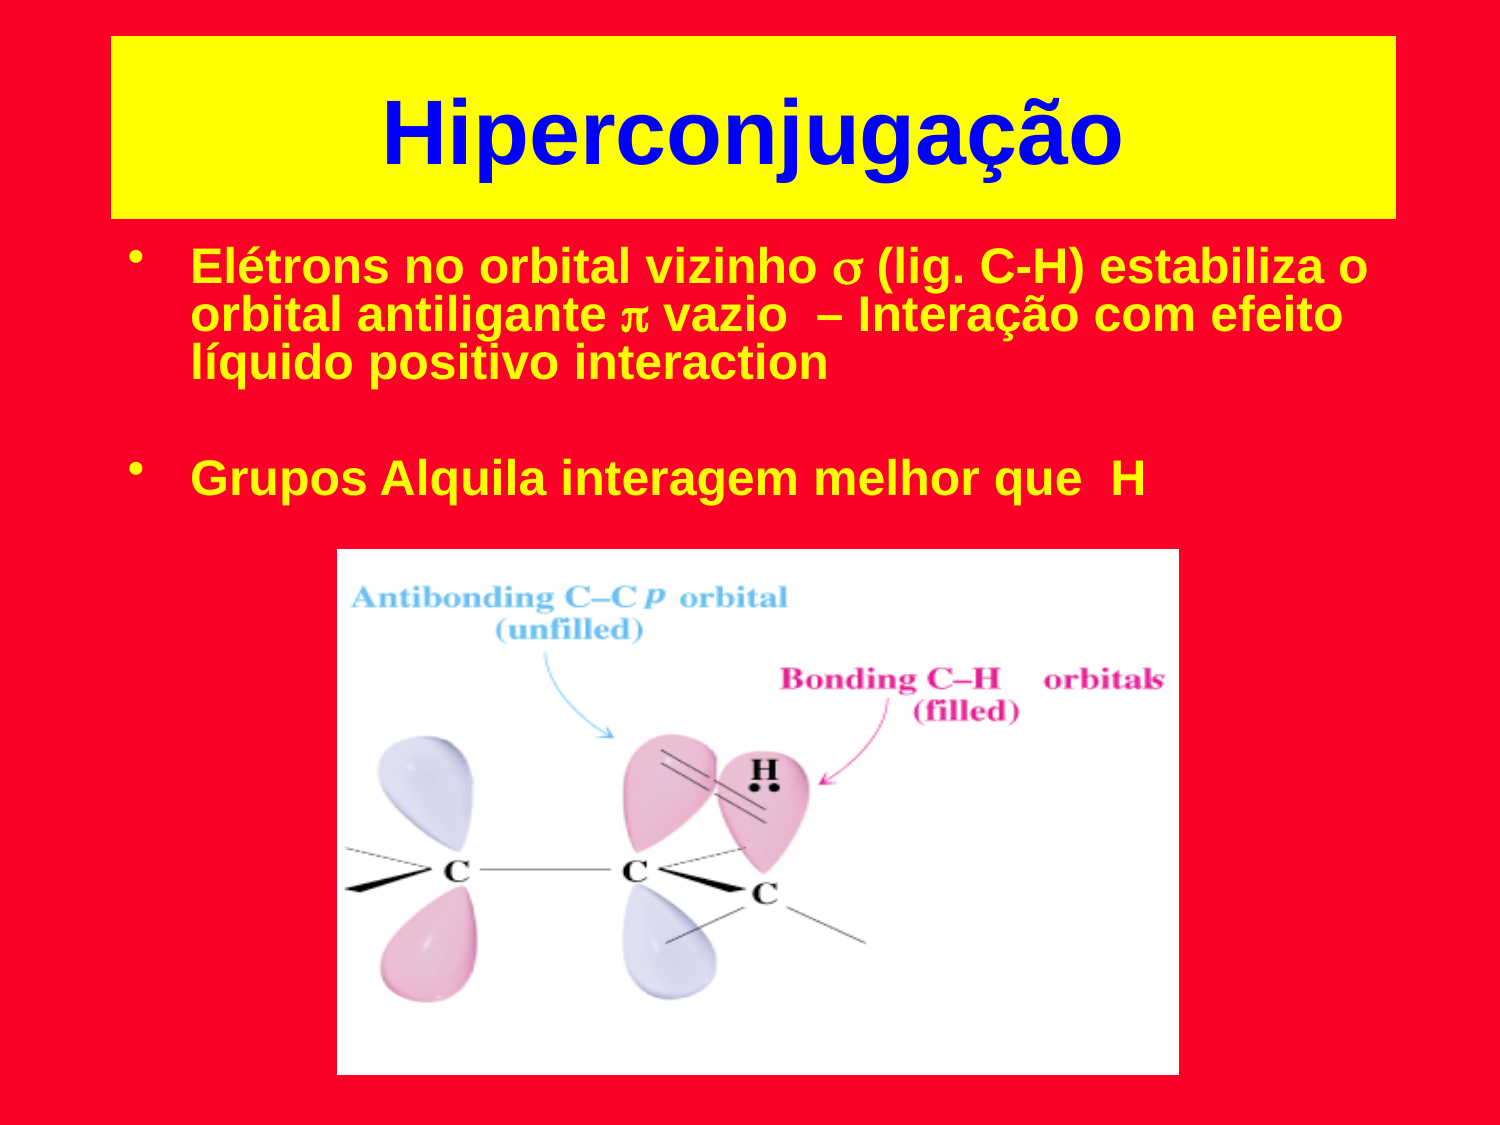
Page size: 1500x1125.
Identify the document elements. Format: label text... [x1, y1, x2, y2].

picture [337, 549, 1179, 1076]
list Elétrons no orbital vizinho  (lig. C-H) estabiliza o orbital antiligante  vazio – Interação com efeito líquido positivo interaction Grupos Alquila interagem melhor que H [111, 236, 1396, 526]
title Hiperconjugação [111, 36, 1396, 219]
